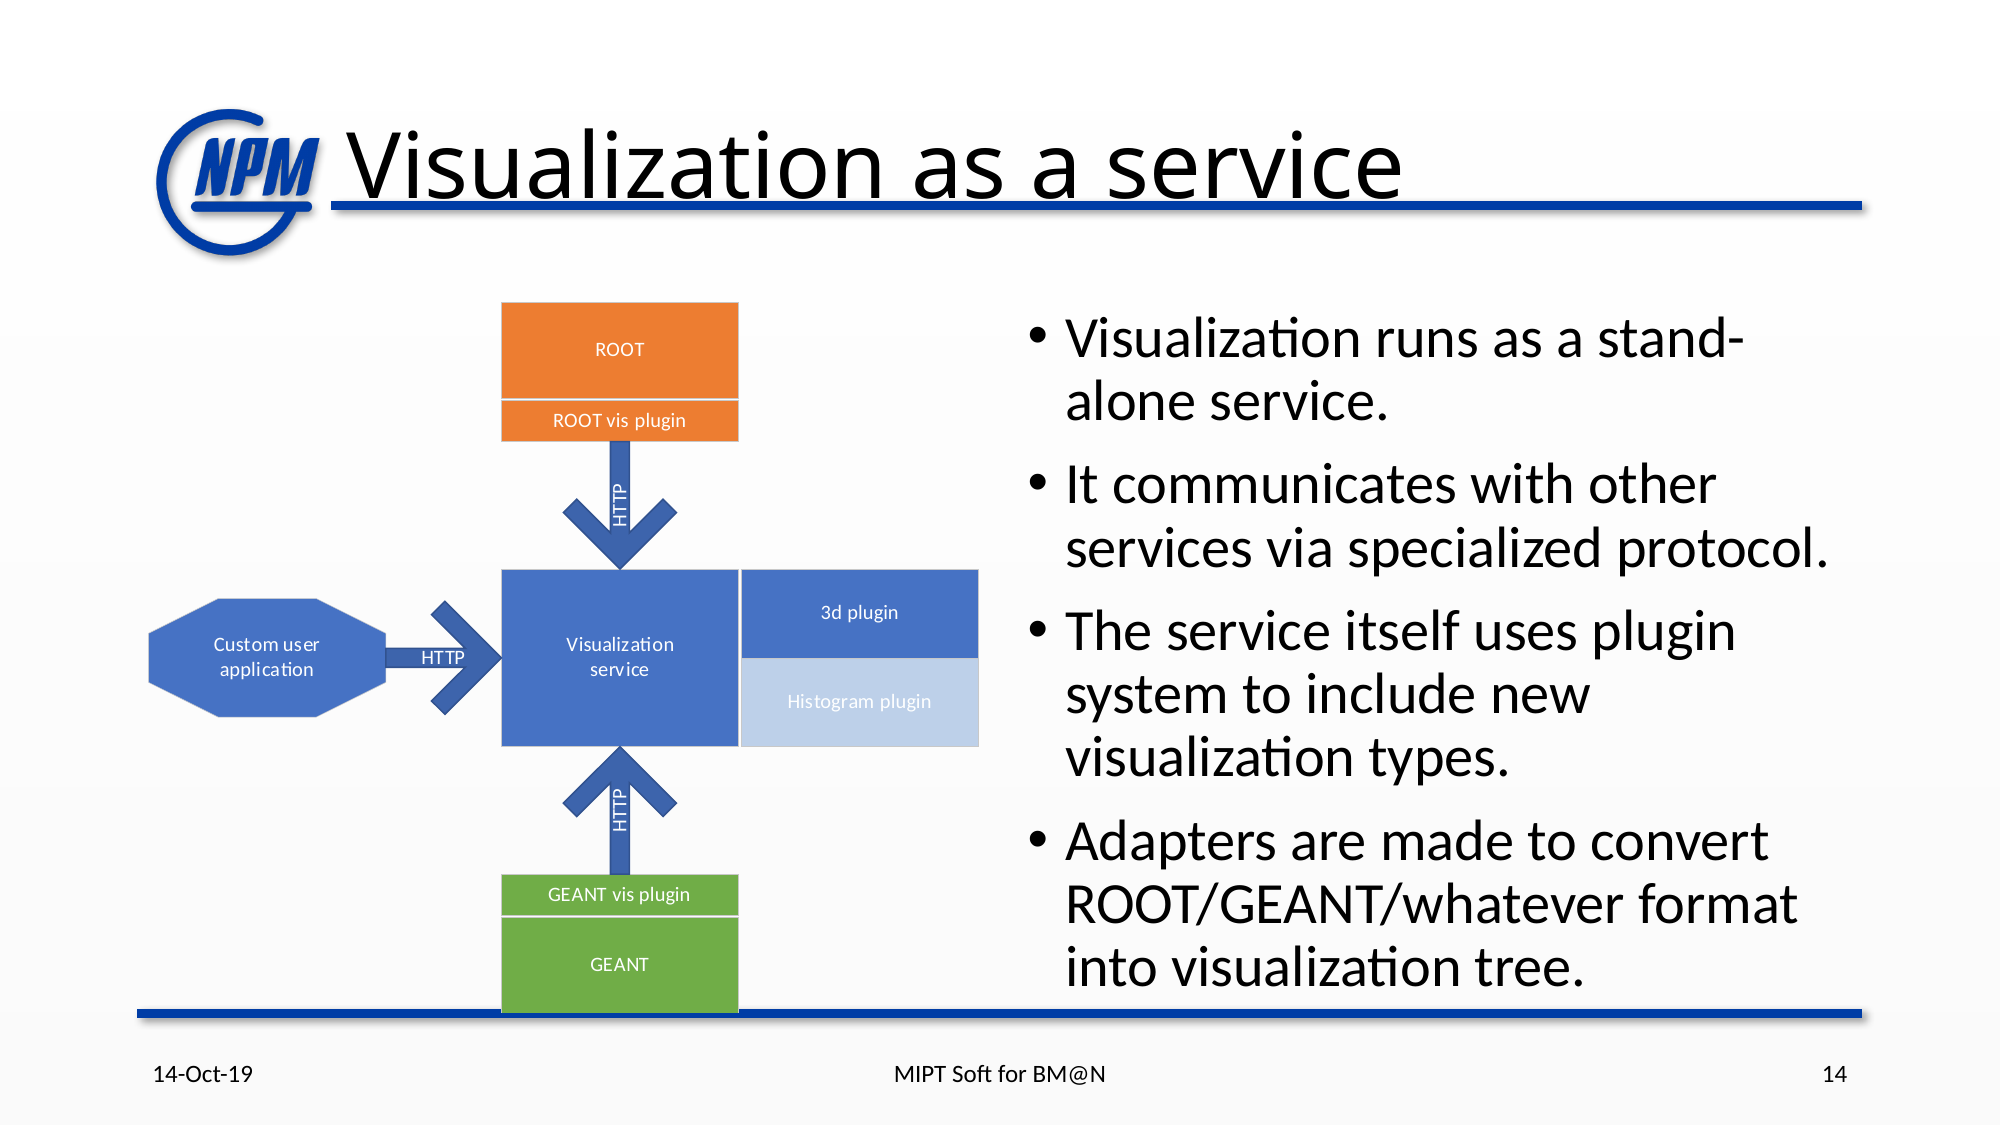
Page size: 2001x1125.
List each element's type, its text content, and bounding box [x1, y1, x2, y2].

slide_number 14-Oct-19 [137, 1042, 588, 1103]
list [145, 299, 979, 1013]
slide_number 14 [1412, 1042, 1863, 1103]
title Visualization as a service [331, 59, 1863, 278]
list Visualization runs as a stand-alone service. It communicates with other services via specialized protocol. The service itself uses plugin system to include new visualization types. Adapters are made to convert ROOT/GEANT/whatever format into visualization tree. [1012, 299, 1863, 1014]
footer MIPT Soft for BM@N [662, 1042, 1338, 1103]
picture [137, 93, 331, 271]
